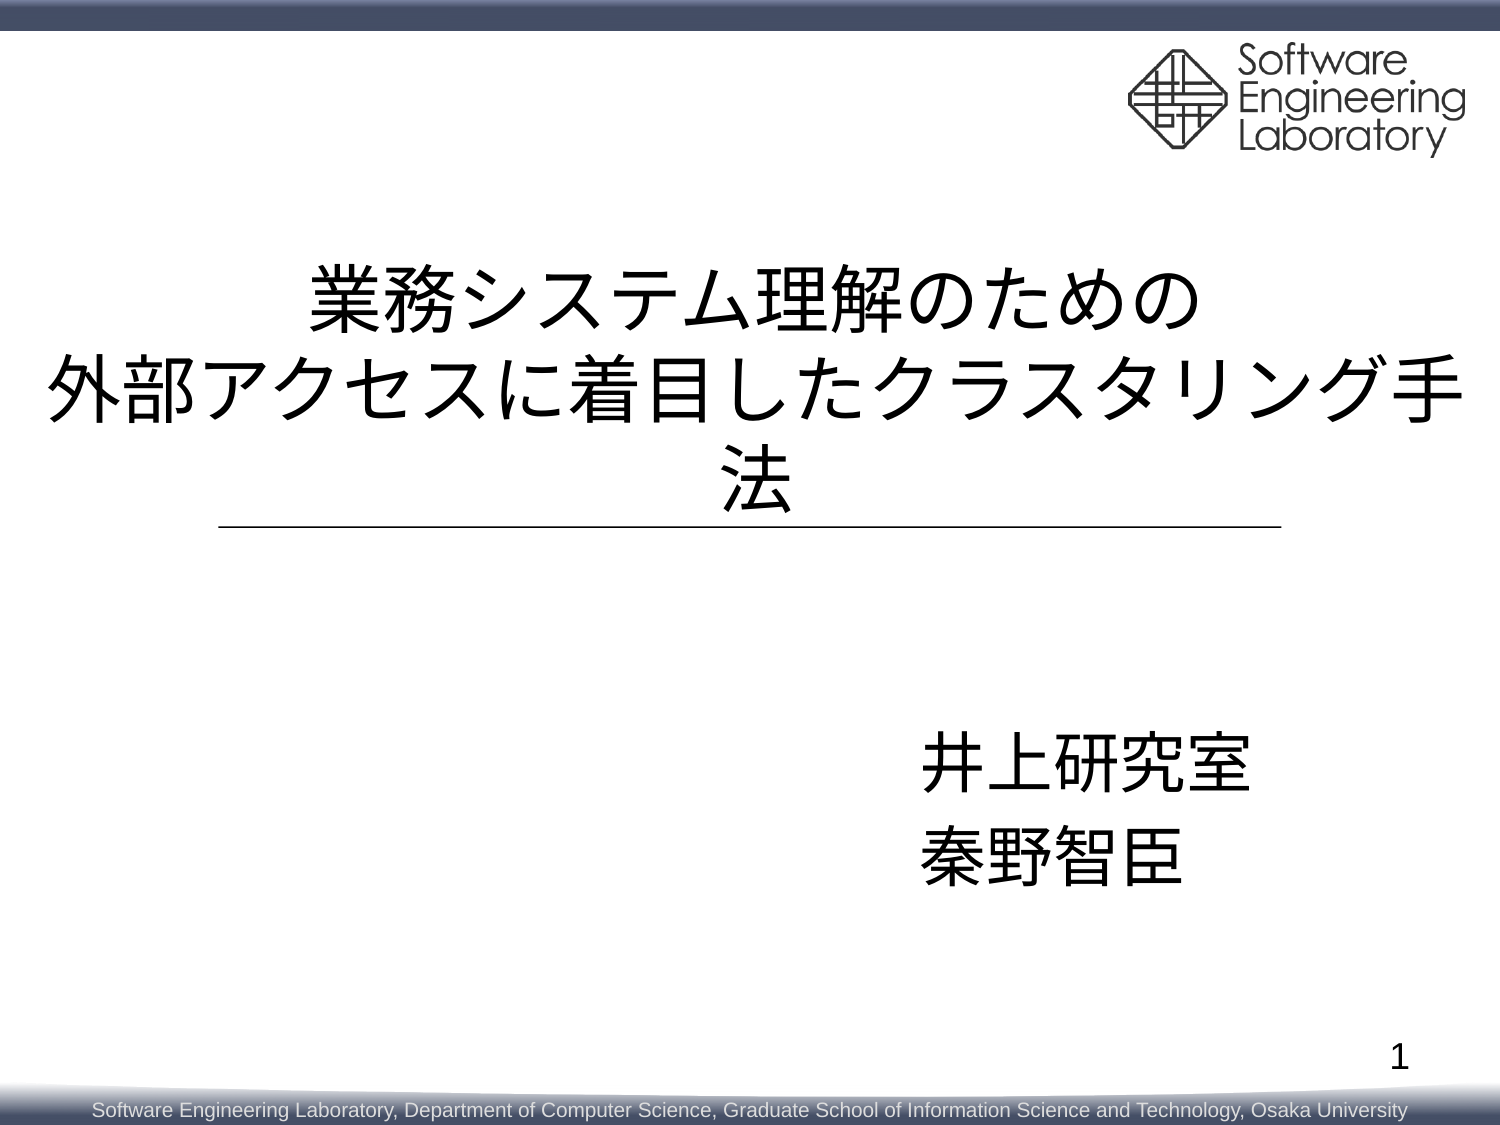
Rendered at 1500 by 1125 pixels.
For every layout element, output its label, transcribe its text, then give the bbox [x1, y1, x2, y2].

picture [1128, 42, 1465, 158]
title 業務システム理解のための 外部アクセスに着目したクラスタリング手法 [29, 266, 1483, 509]
picture [0, 1082, 1500, 1125]
subtitle 井上研究室 秦野智臣 [218, 526, 1269, 799]
picture [0, 0, 1500, 31]
slide_number 1 [1074, 1024, 1426, 1071]
